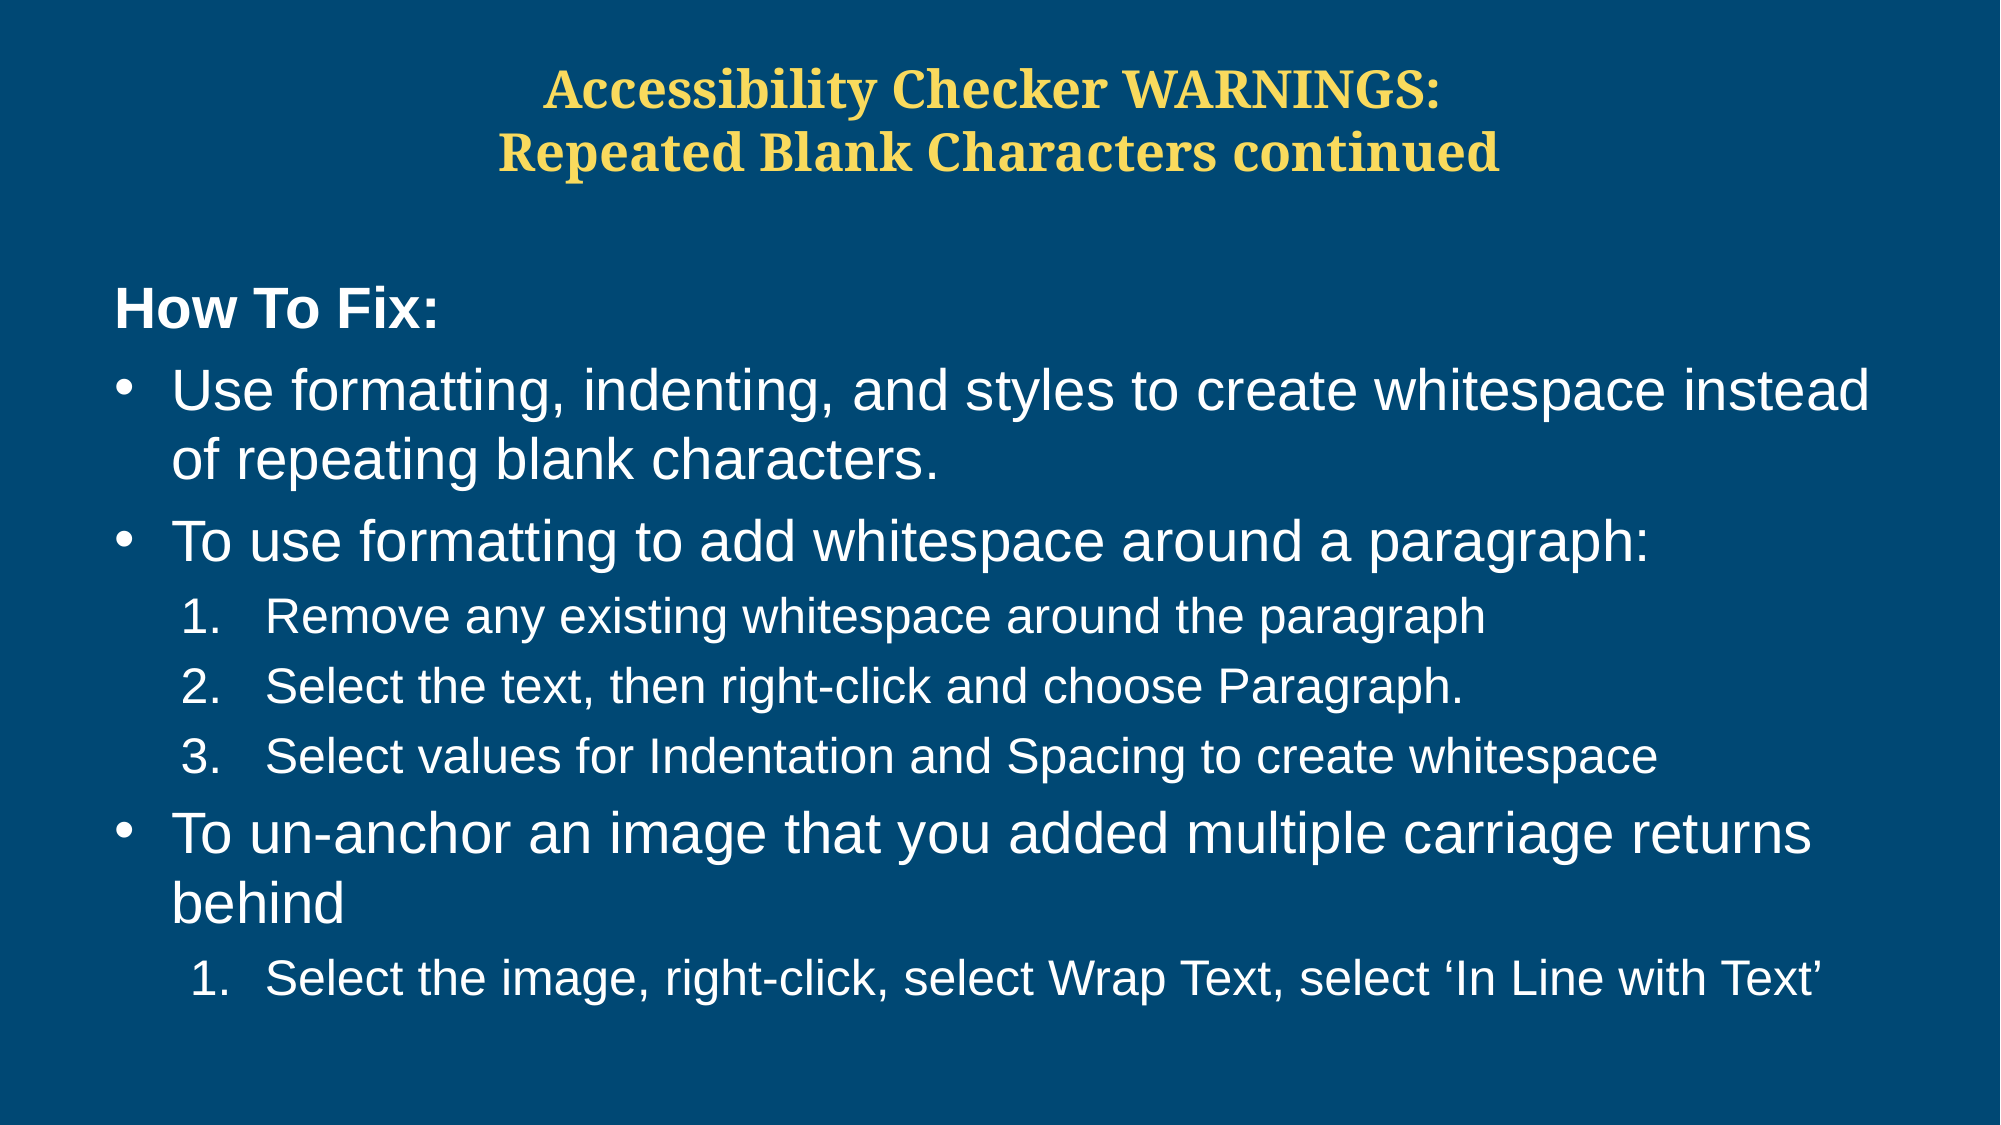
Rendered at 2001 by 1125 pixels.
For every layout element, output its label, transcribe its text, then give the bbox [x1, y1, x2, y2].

list How To Fix: Use formatting, indenting, and styles to create whitespace instead of repeating blank characters. To use formatting to add whitespace around a paragraph: Remove any existing whitespace around the paragraph Select the text, then right-click and choose Paragraph. Select values for Indentation and Spacing to create whitespace To un-anchor an image that you added multiple carriage returns behind Select the image, right-click, select Wrap Text, select ‘In Line with Text’ [99, 262, 1900, 1050]
title Accessibility Checker WARNINGS: Repeated Blank Characters continued [99, 47, 1900, 190]
